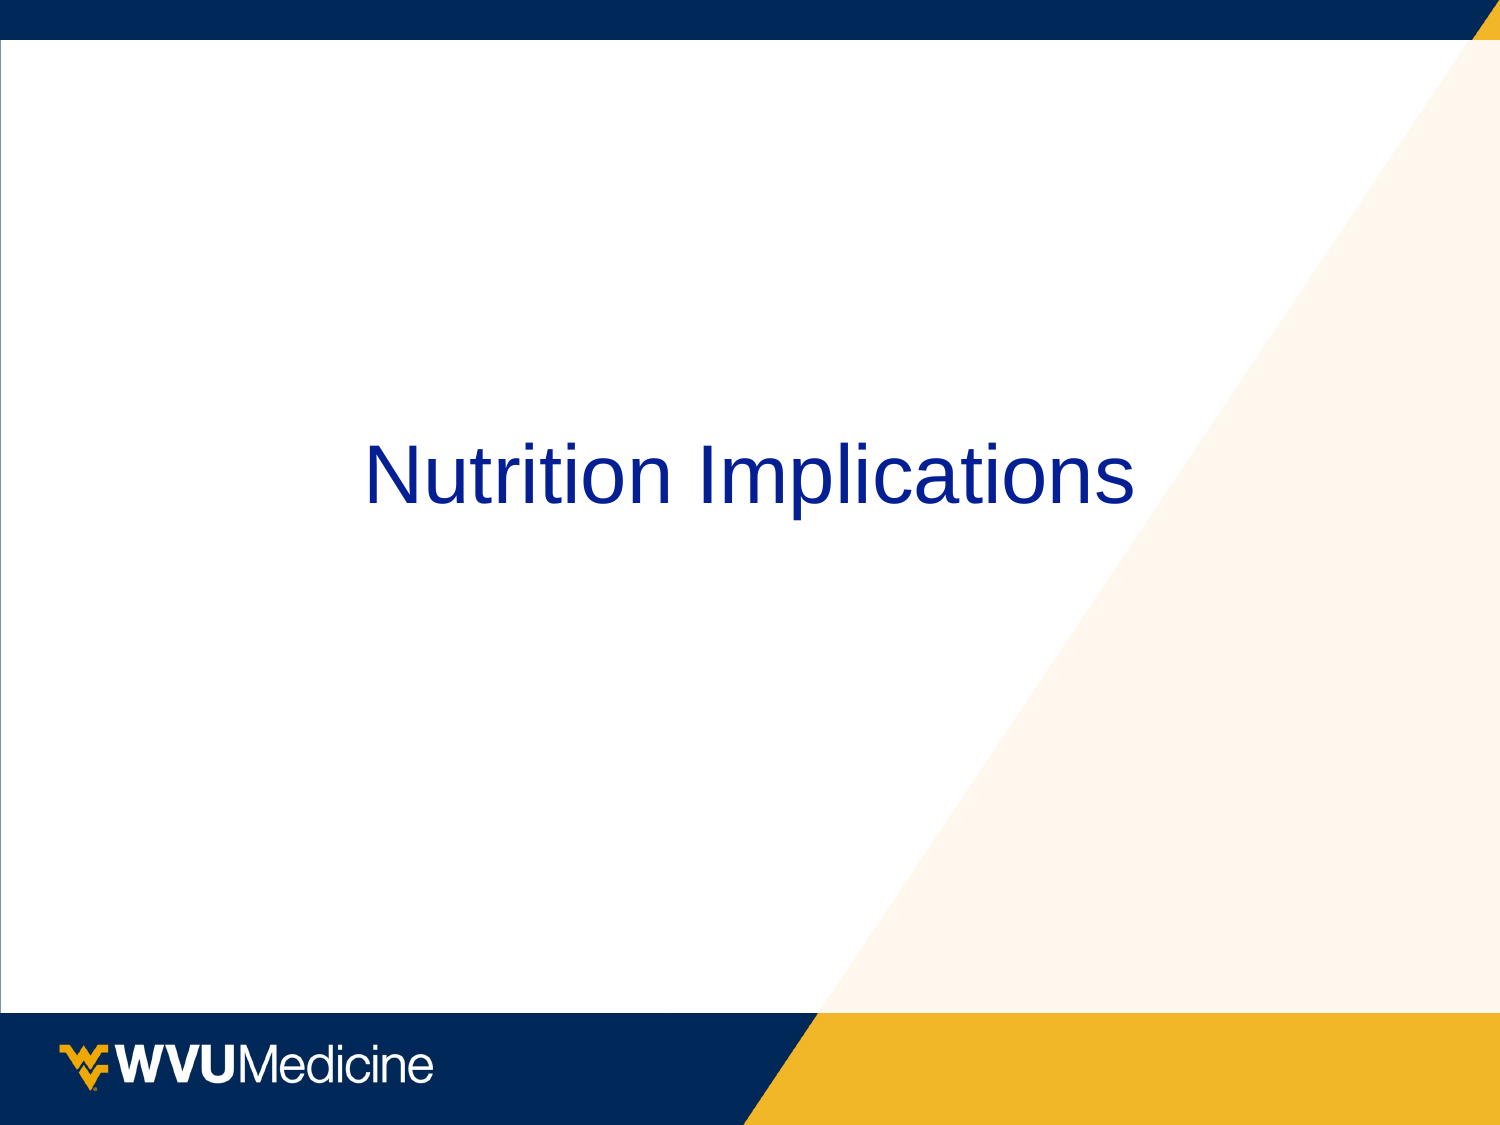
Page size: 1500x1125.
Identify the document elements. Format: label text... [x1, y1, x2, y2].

title Nutrition Implications [112, 349, 1388, 591]
picture [0, 0, 1500, 1125]
